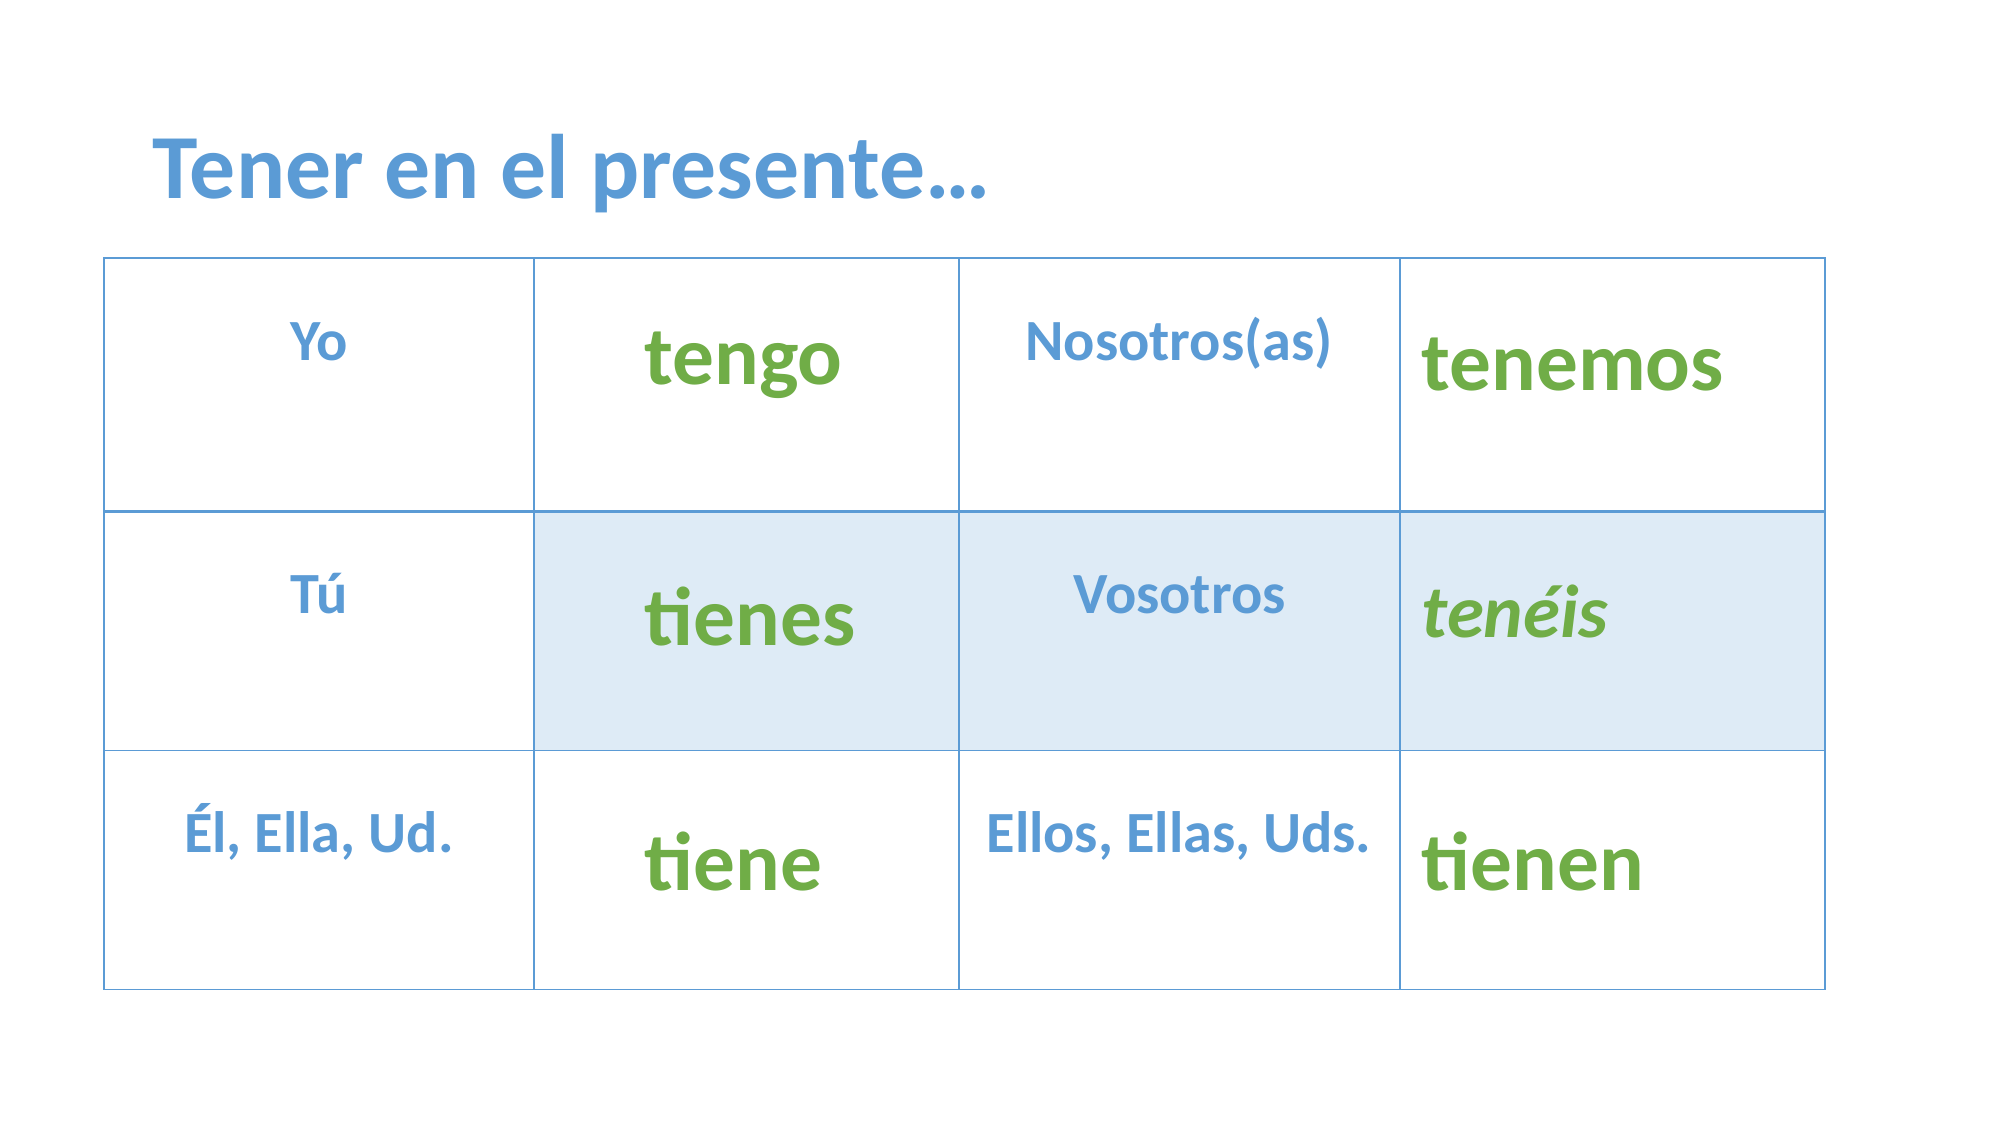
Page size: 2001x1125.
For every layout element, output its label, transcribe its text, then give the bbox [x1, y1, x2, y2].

table_cell Vosotros [960, 513, 1399, 750]
text_box tengo [629, 294, 911, 410]
text_box tenéis [1407, 554, 1688, 660]
table_cell Él, Ella, Ud. [105, 751, 533, 989]
table_header [535, 259, 958, 510]
table_cell Tú [105, 513, 533, 750]
table_header Yo [105, 259, 533, 510]
text_box tienes [629, 554, 911, 670]
table_cell [1401, 751, 1824, 989]
table_cell [535, 513, 958, 750]
table_cell [1401, 513, 1824, 750]
title Tener en el presente… [137, 59, 1863, 278]
table_header Nosotros(as) [960, 259, 1399, 510]
text_box tiene [629, 799, 911, 915]
table_header [1401, 259, 1824, 510]
table_cell [535, 751, 958, 989]
text_box tenemos [1407, 299, 1788, 415]
table_cell Ellos, Ellas, Uds. [960, 751, 1399, 989]
text_box tienen [1407, 799, 1688, 915]
